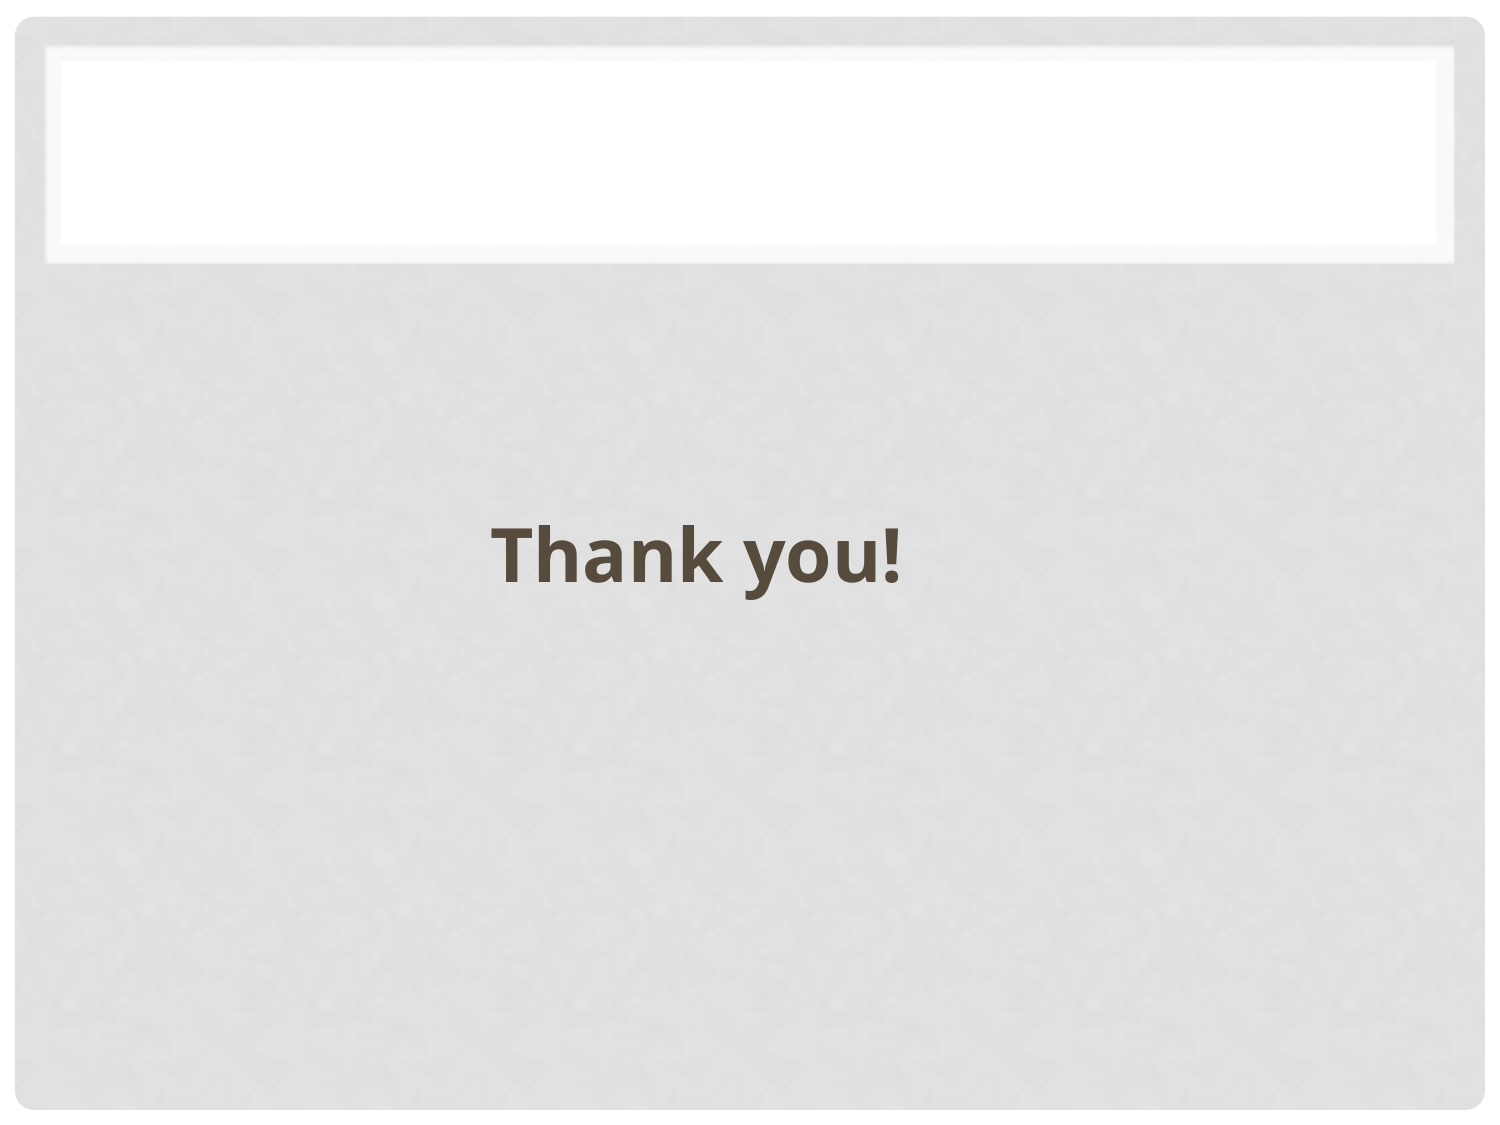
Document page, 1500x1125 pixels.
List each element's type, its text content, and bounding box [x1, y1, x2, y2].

list Thank you! [350, 500, 1025, 688]
